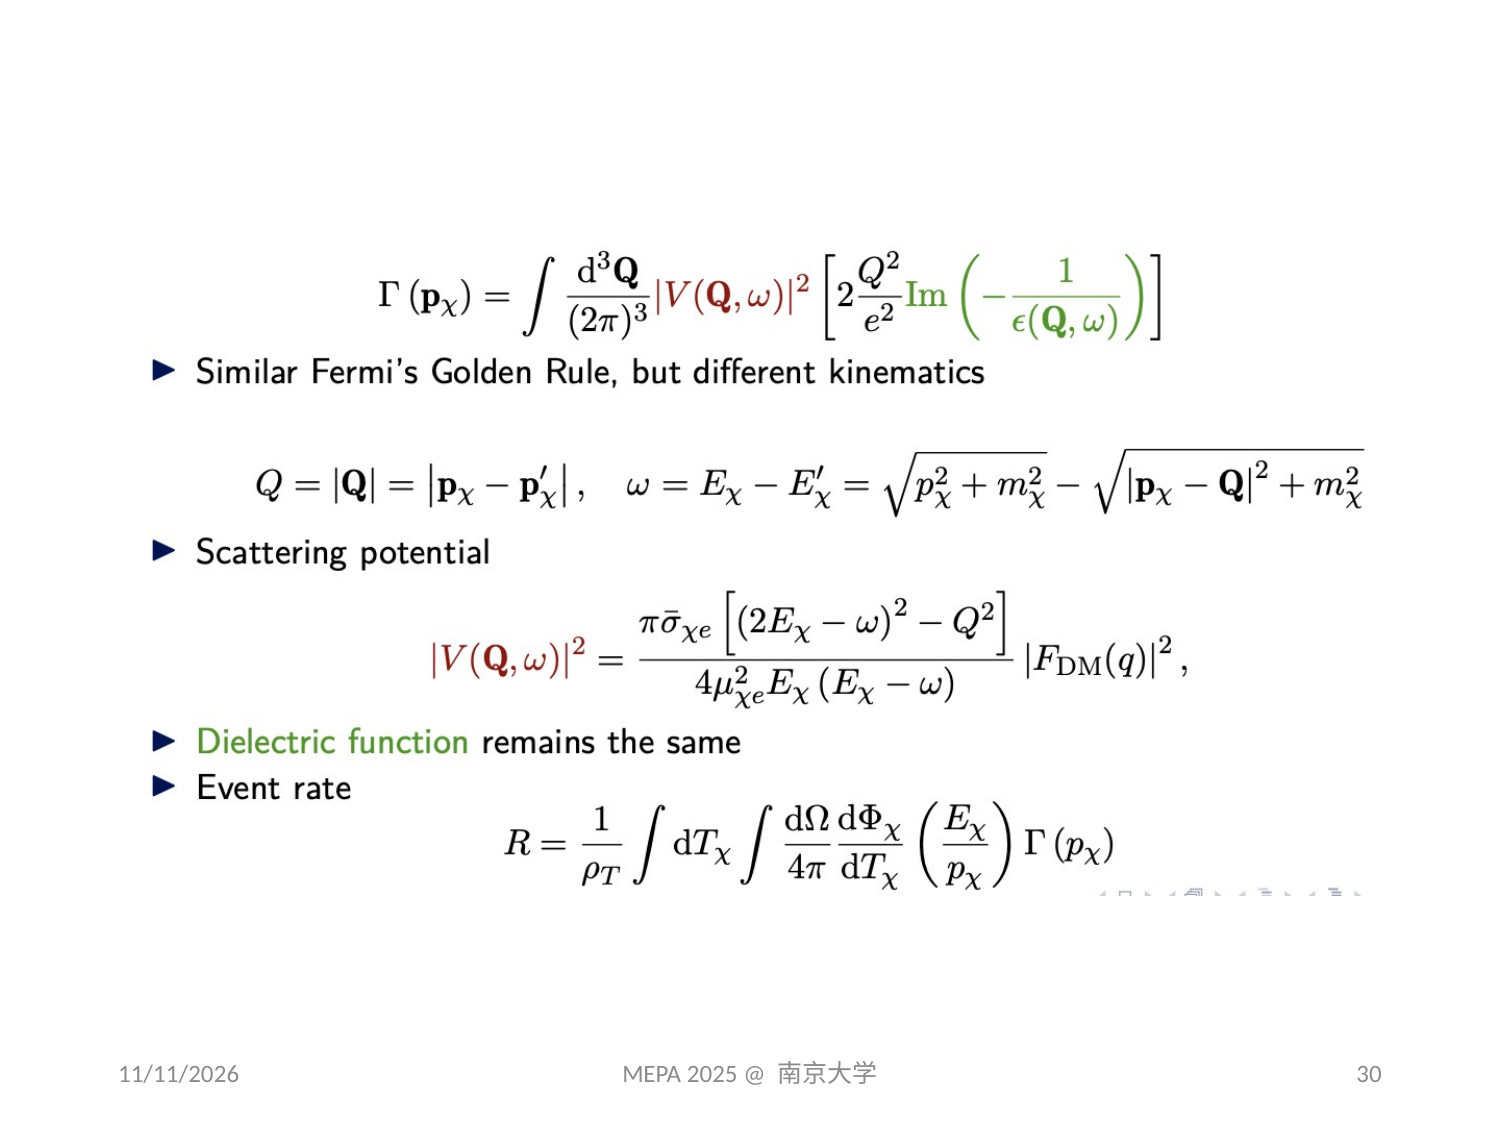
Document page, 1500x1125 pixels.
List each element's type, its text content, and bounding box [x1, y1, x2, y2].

picture [126, 229, 1373, 896]
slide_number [103, 1042, 441, 1103]
slide_number 29 [1059, 1042, 1397, 1103]
footer MEPA 2025 @ 南京大学 [496, 1042, 1004, 1103]
